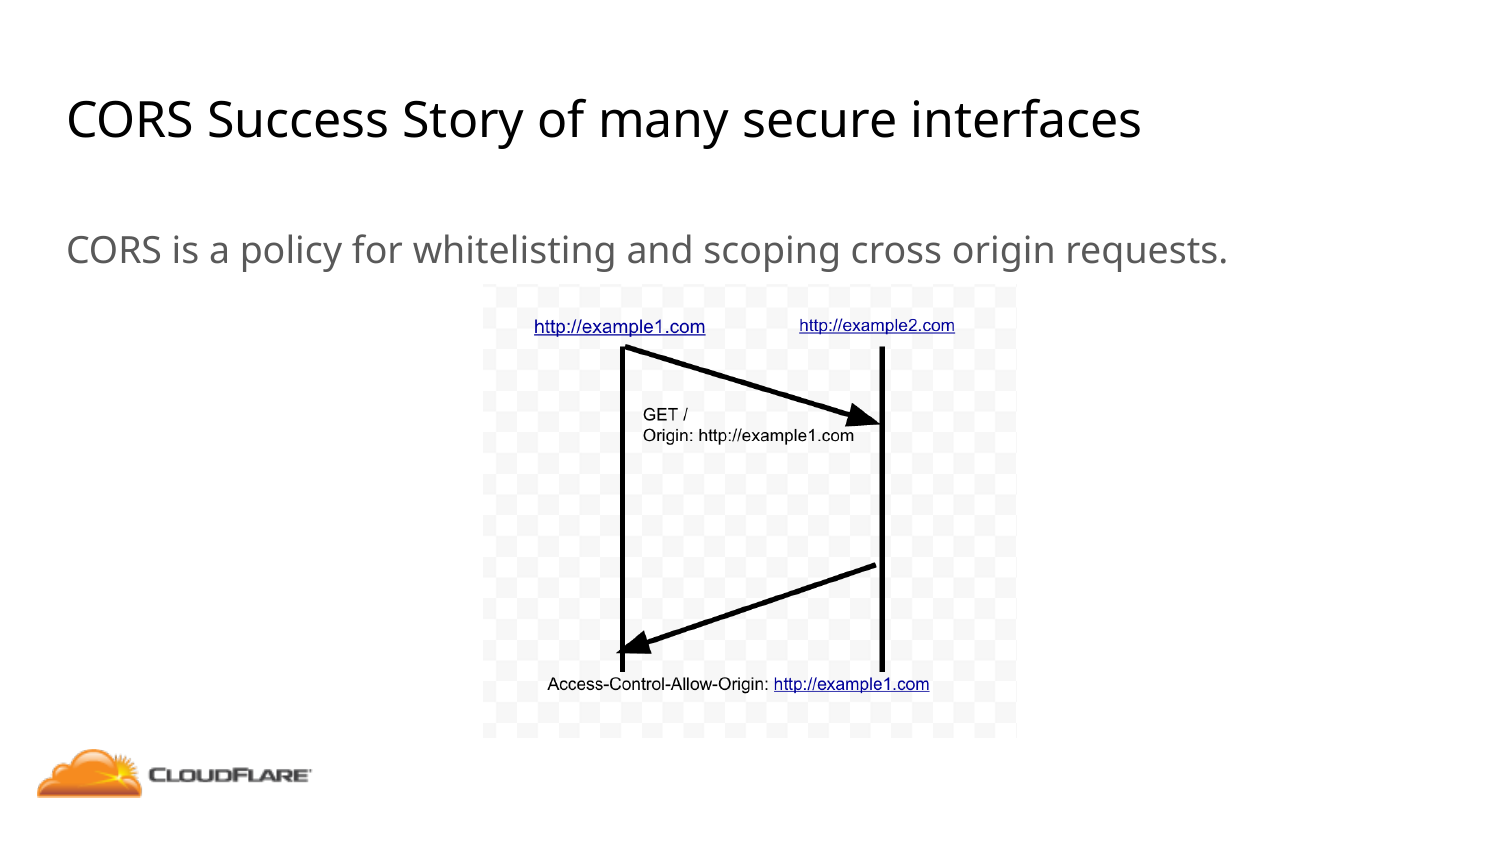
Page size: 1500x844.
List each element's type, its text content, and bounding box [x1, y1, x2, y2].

picture [483, 283, 1017, 738]
list CORS is a policy for whitelisting and scoping cross origin requests. [51, 189, 1449, 750]
picture [36, 749, 313, 799]
title CORS Success Story of many secure interfaces [51, 72, 1449, 167]
